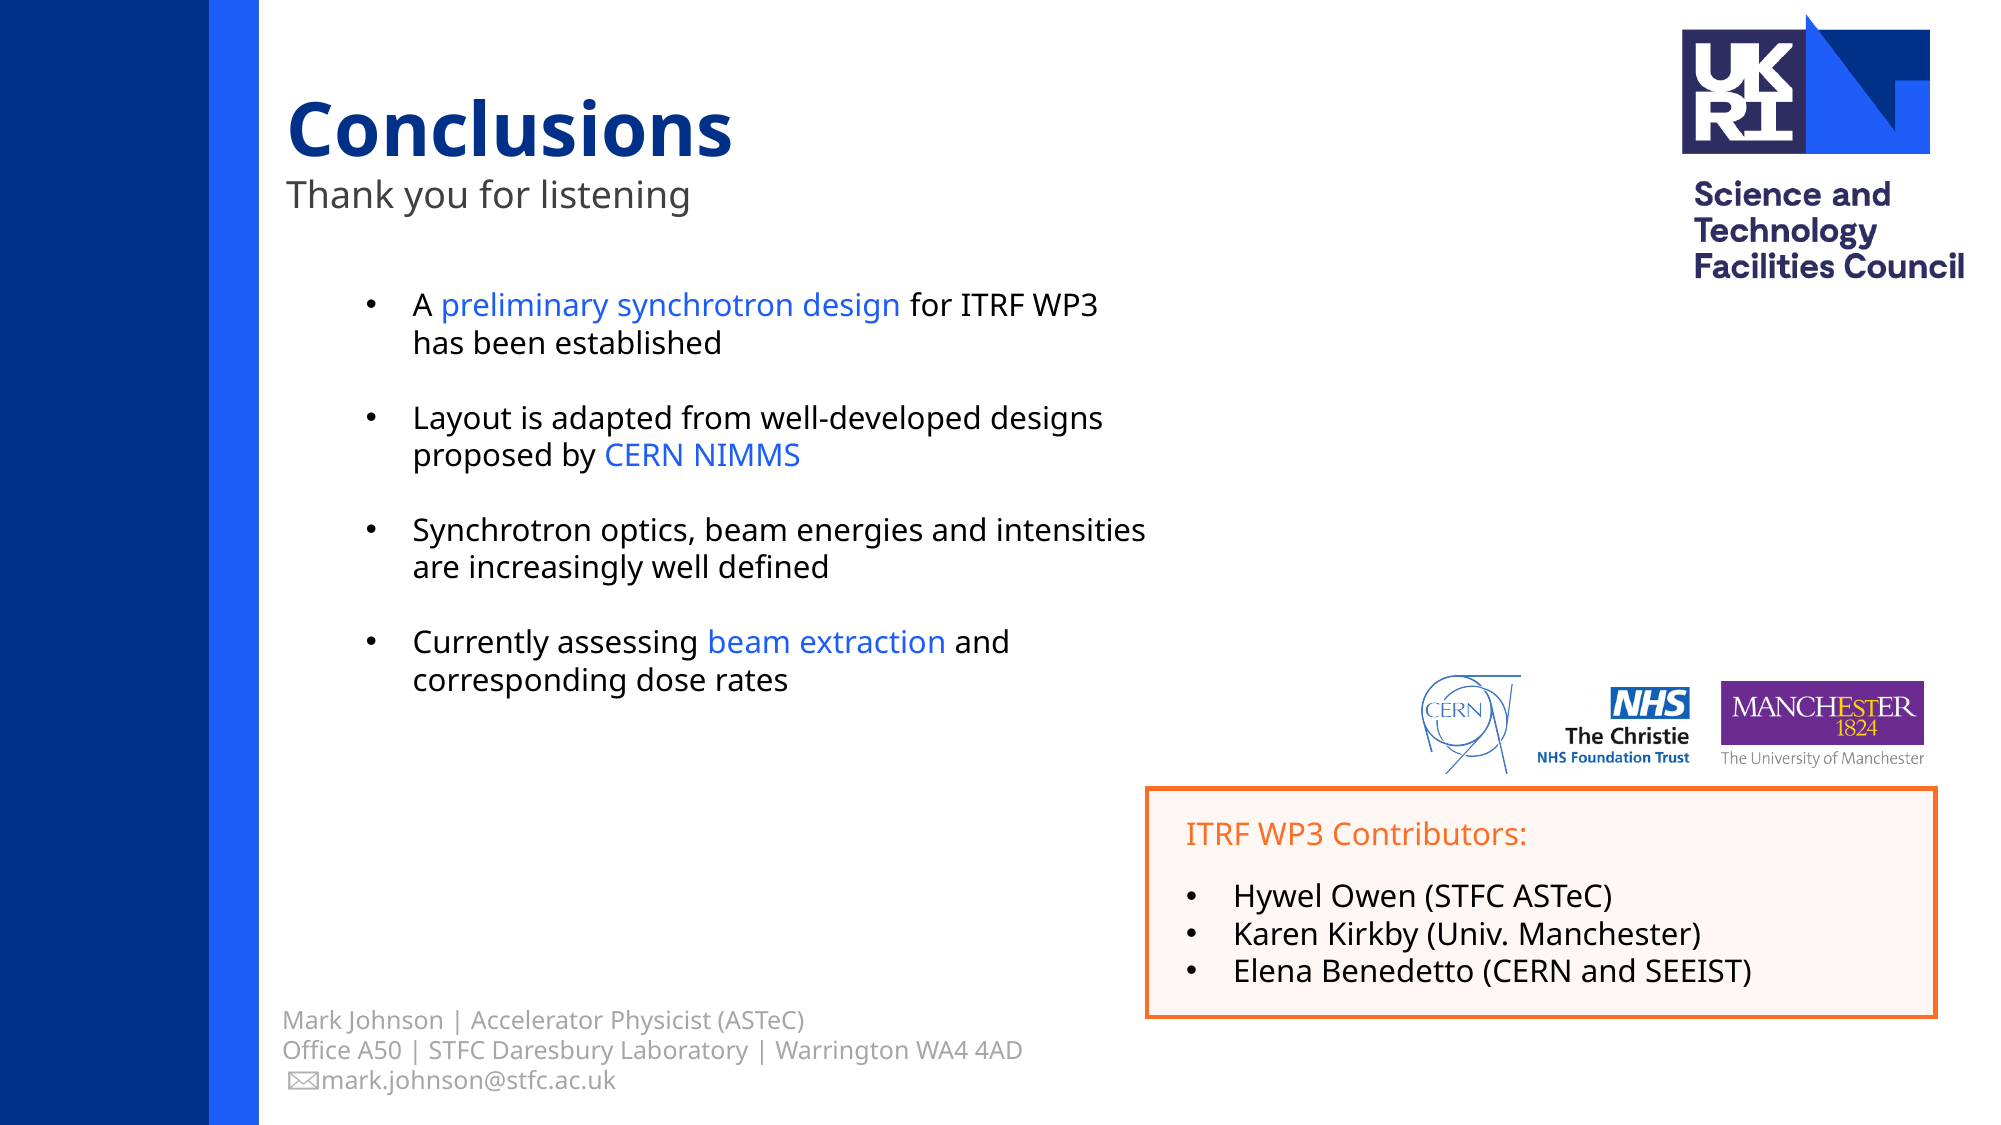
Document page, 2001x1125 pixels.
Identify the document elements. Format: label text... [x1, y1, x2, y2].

text_box Conclusions [272, 73, 750, 179]
picture [1421, 675, 1521, 774]
text_box [0, 0, 208, 1125]
picture [1681, 13, 2000, 279]
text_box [1147, 788, 1936, 1017]
text_box Thank you for listening [271, 163, 707, 224]
text_box [208, 0, 260, 1125]
picture [1721, 681, 1924, 768]
text_box A preliminary synchrotron design for ITRF WP3 has been established Layout is adapted from well-developed designs proposed by CERN NIMMS Synchrotron optics, beam energies and intensities are increasingly well defined Currently assessing beam extraction and corresponding dose rates [351, 278, 1275, 705]
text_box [274, 997, 1032, 1104]
picture [1534, 675, 1693, 774]
